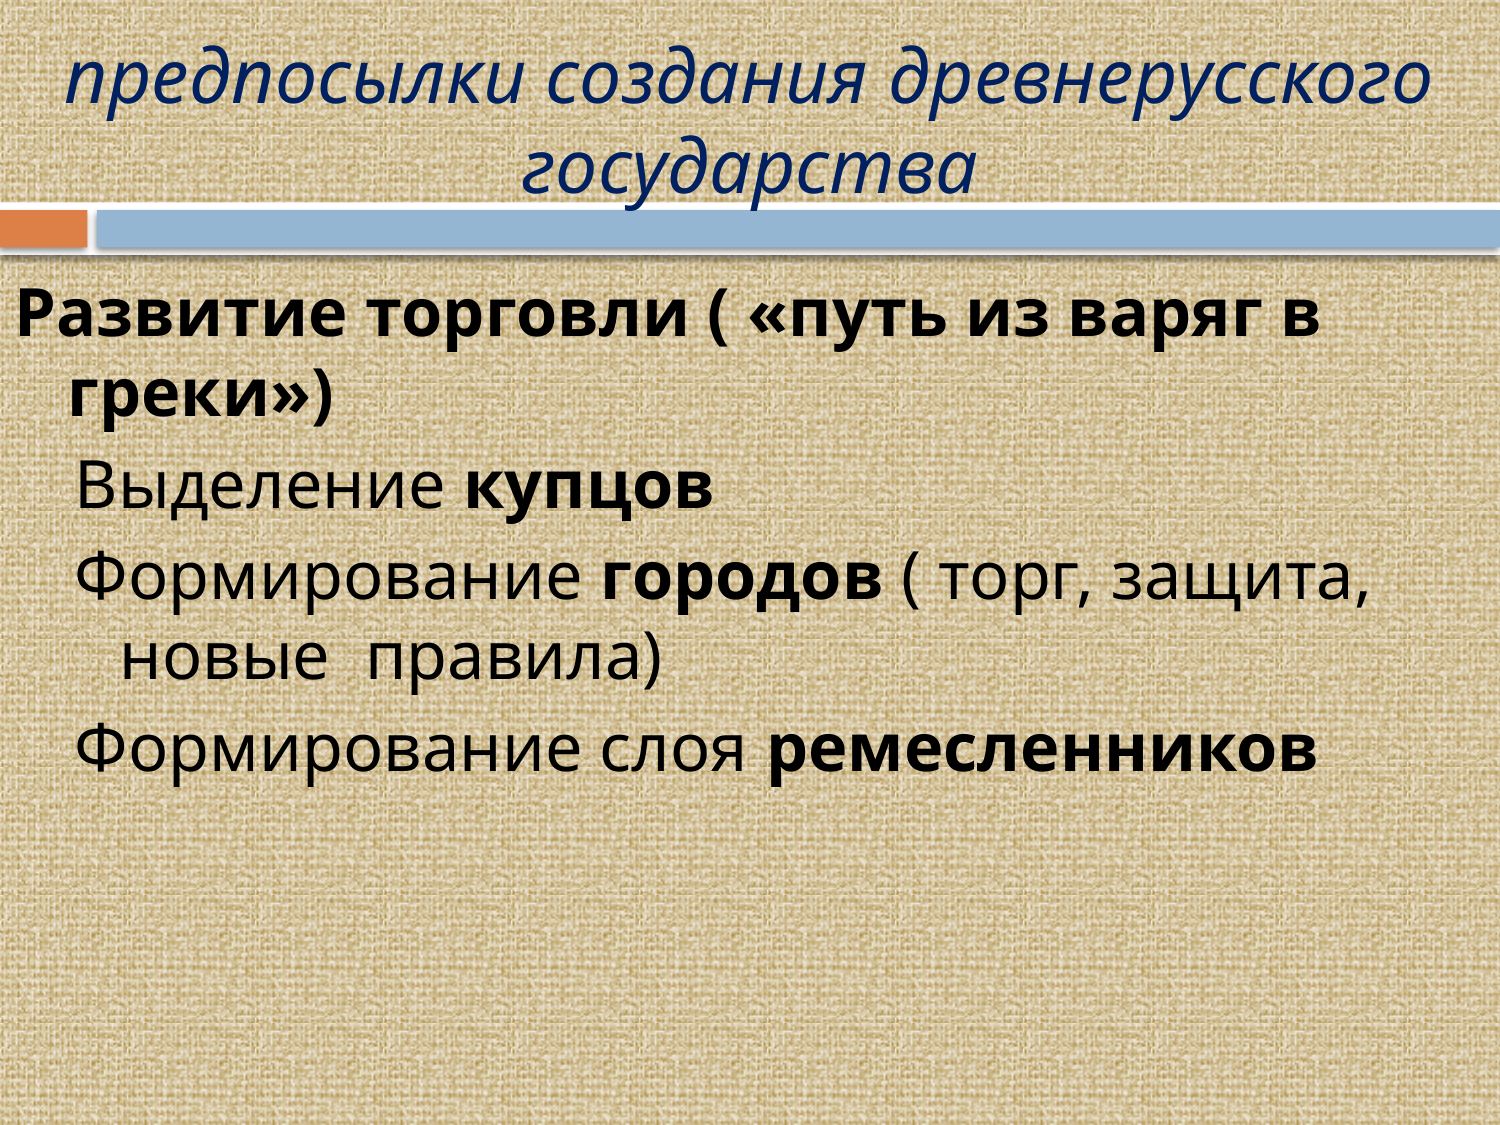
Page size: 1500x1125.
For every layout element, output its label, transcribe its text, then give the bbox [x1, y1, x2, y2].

list Развитие торговли ( «путь из варяг в греки») Выделение купцов Формирование городов ( торг, защита, новые правила) Формирование слоя ремесленников [0, 262, 1483, 823]
title предпосылки создания древнерусского государства [0, 37, 1500, 200]
